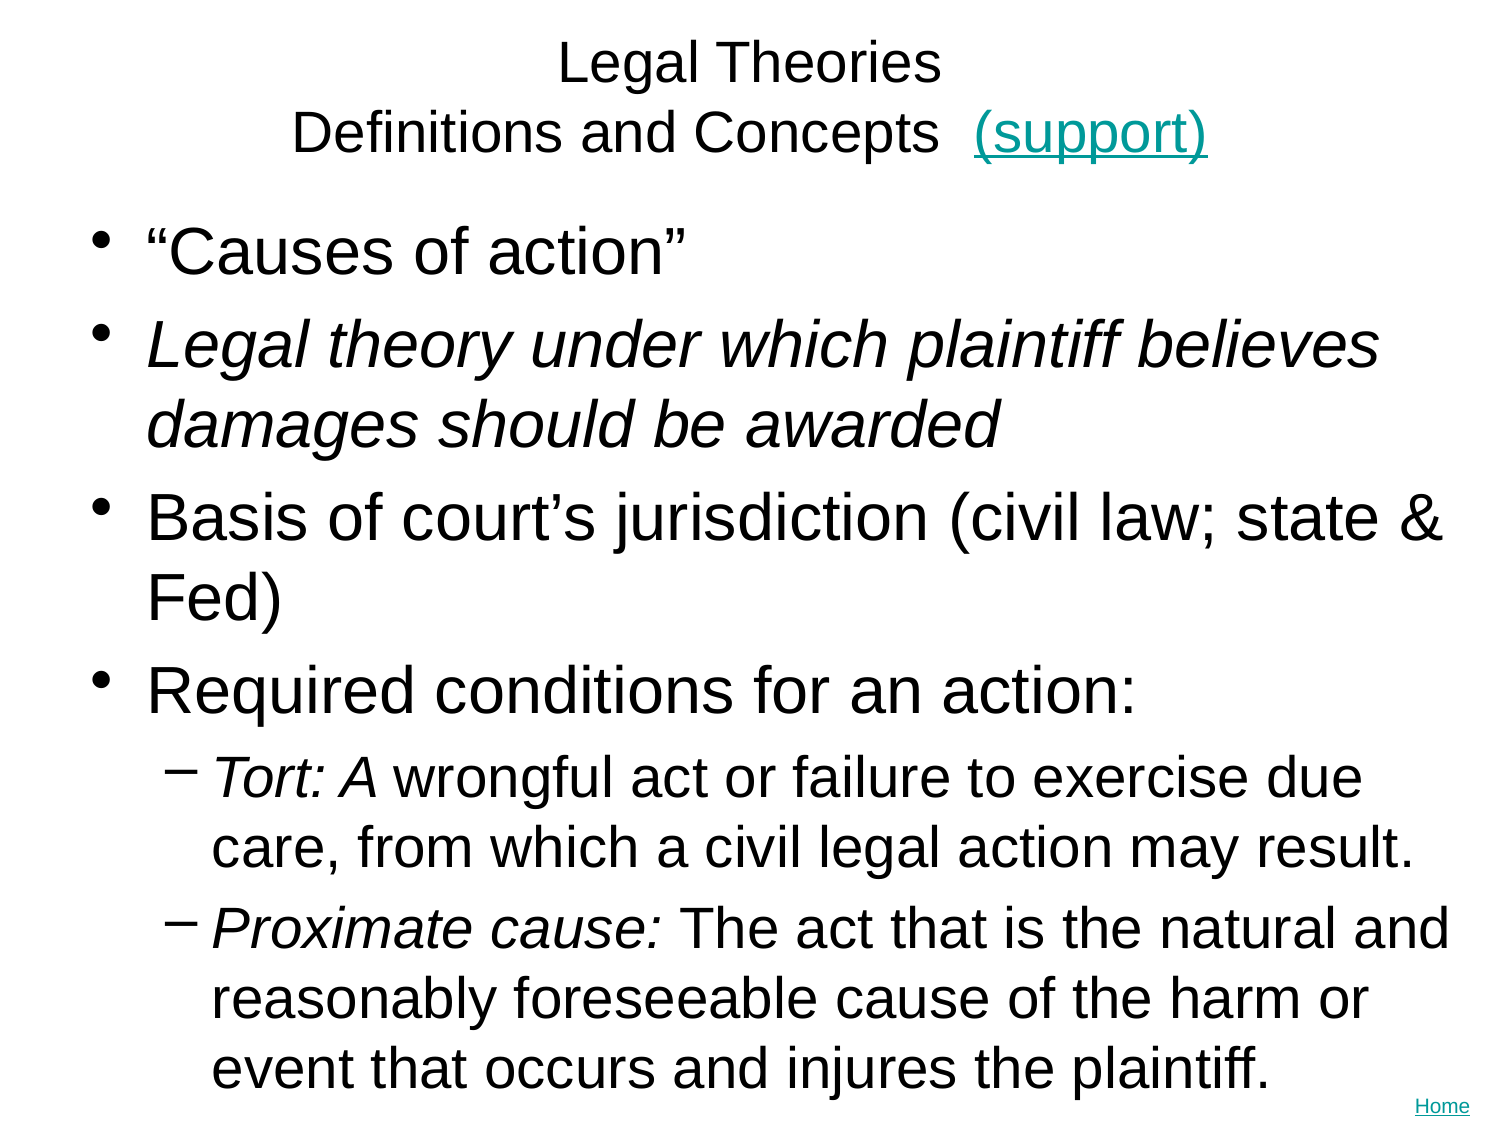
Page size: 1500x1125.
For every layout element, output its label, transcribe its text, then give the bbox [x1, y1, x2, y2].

title Legal Theories Definitions and Concepts (support) [74, 12, 1426, 176]
list “Causes of action” Legal theory under which plaintiff believes damages should be awarded Basis of court’s jurisdiction (civil law; state & Fed) Required conditions for an action: Tort: A wrongful act or failure to exercise due care, from which a civil legal action may result. Proximate cause: The act that is the natural and reasonably foreseeable cause of the harm or event that occurs and injures the plaintiff. [74, 199, 1476, 994]
